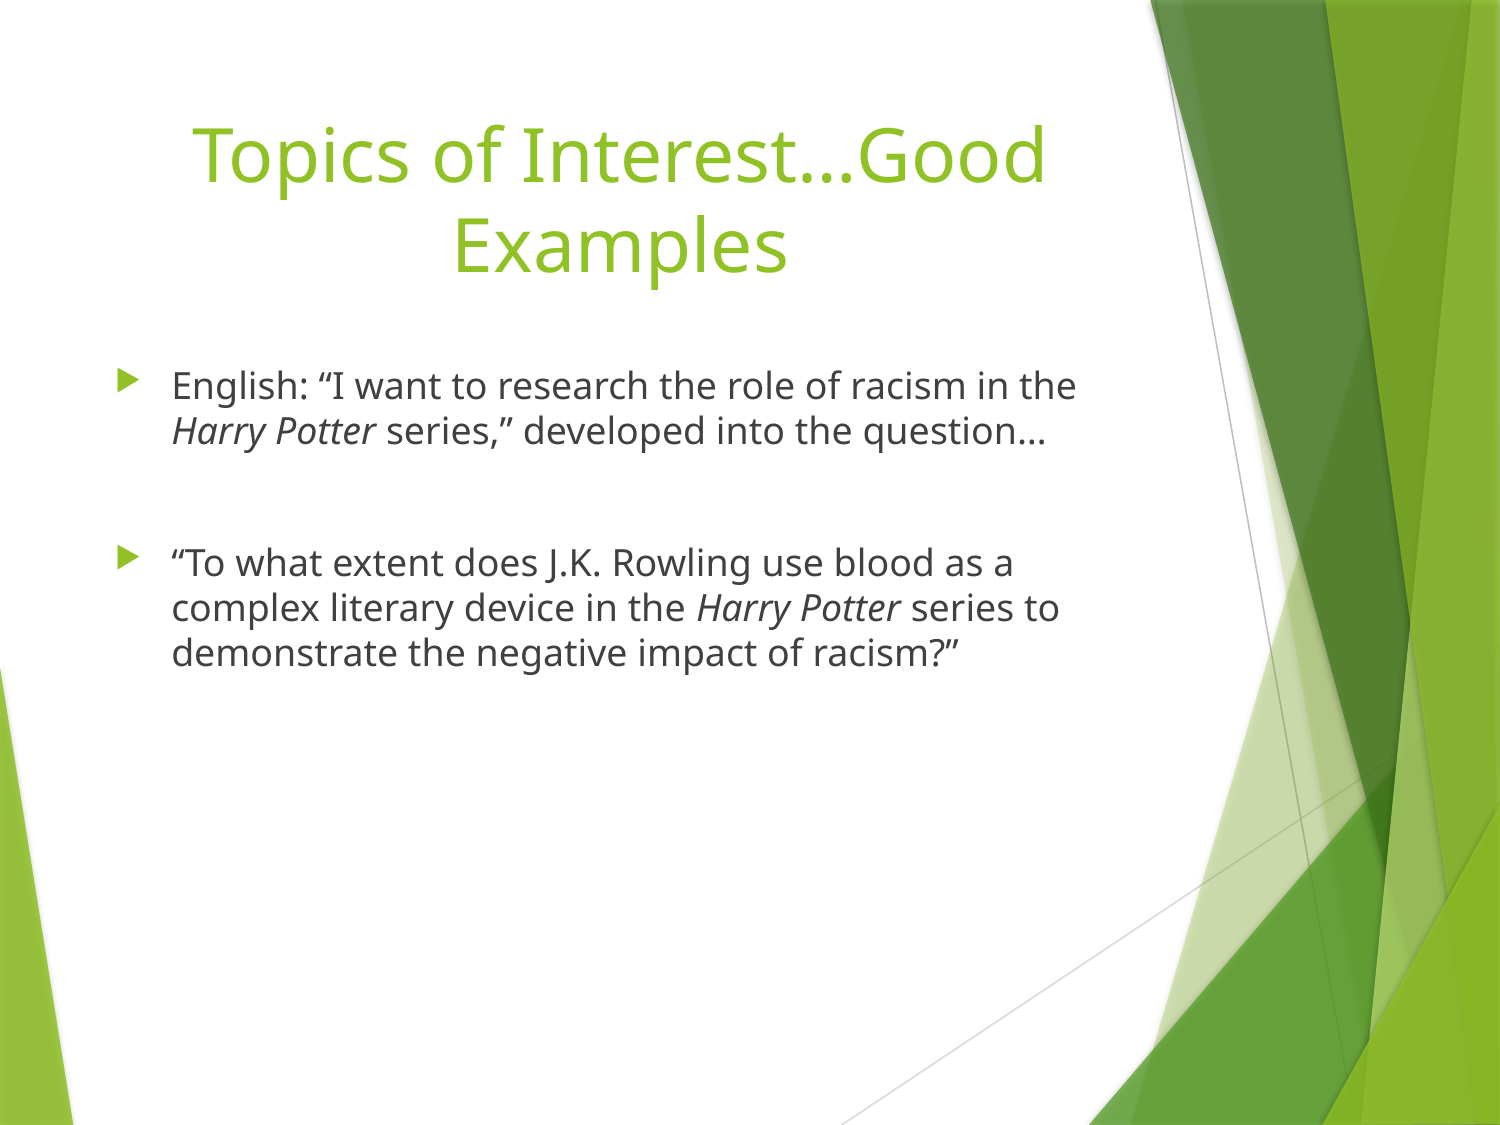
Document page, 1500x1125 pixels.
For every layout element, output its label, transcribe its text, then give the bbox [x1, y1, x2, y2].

list English: “I want to research the role of racism in the Harry Potter series,” developed into the question… “To what extent does J.K. Rowling use blood as a complex literary device in the Harry Potter series to demonstrate the negative impact of racism?” [99, 354, 1142, 992]
title Topics of Interest…Good Examples [99, 99, 1142, 317]
